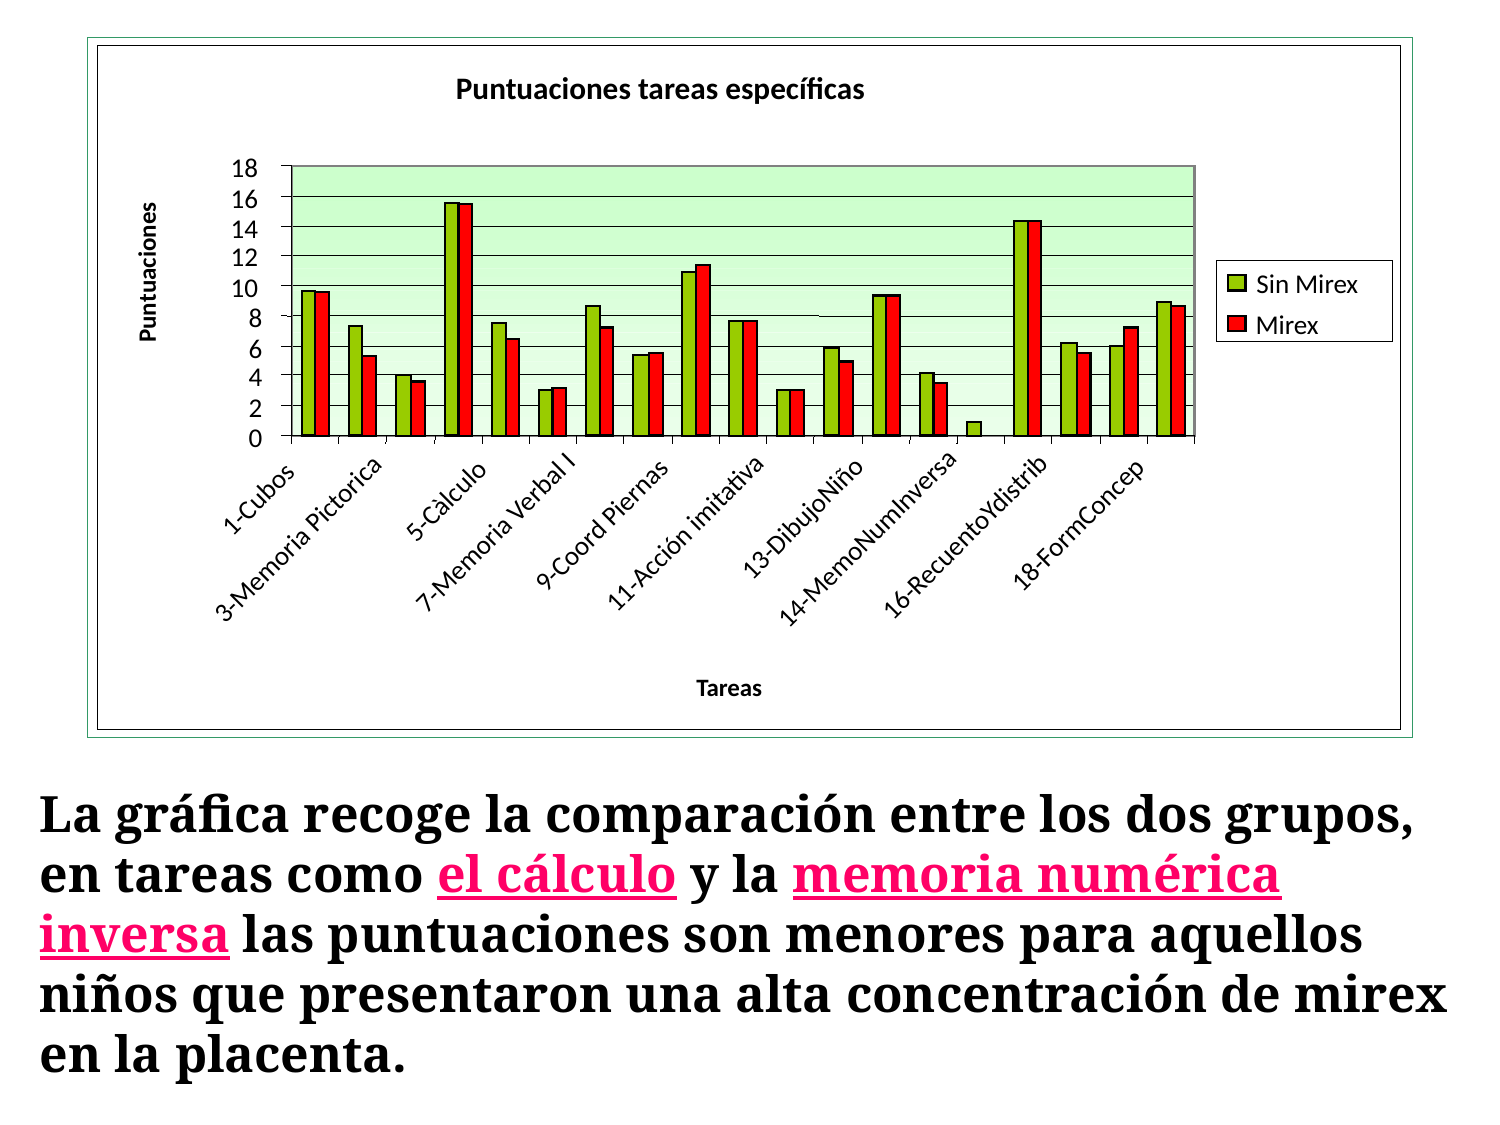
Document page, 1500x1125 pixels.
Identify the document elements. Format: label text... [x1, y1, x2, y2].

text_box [87, 37, 1413, 738]
text_box La gráfica recoge la comparación entre los dos grupos, en tareas como el cálculo y la memoria numérica inversa las puntuaciones son menores para aquellos niños que presentaron una alta concentración de mirex en la placenta. [24, 774, 1475, 1090]
